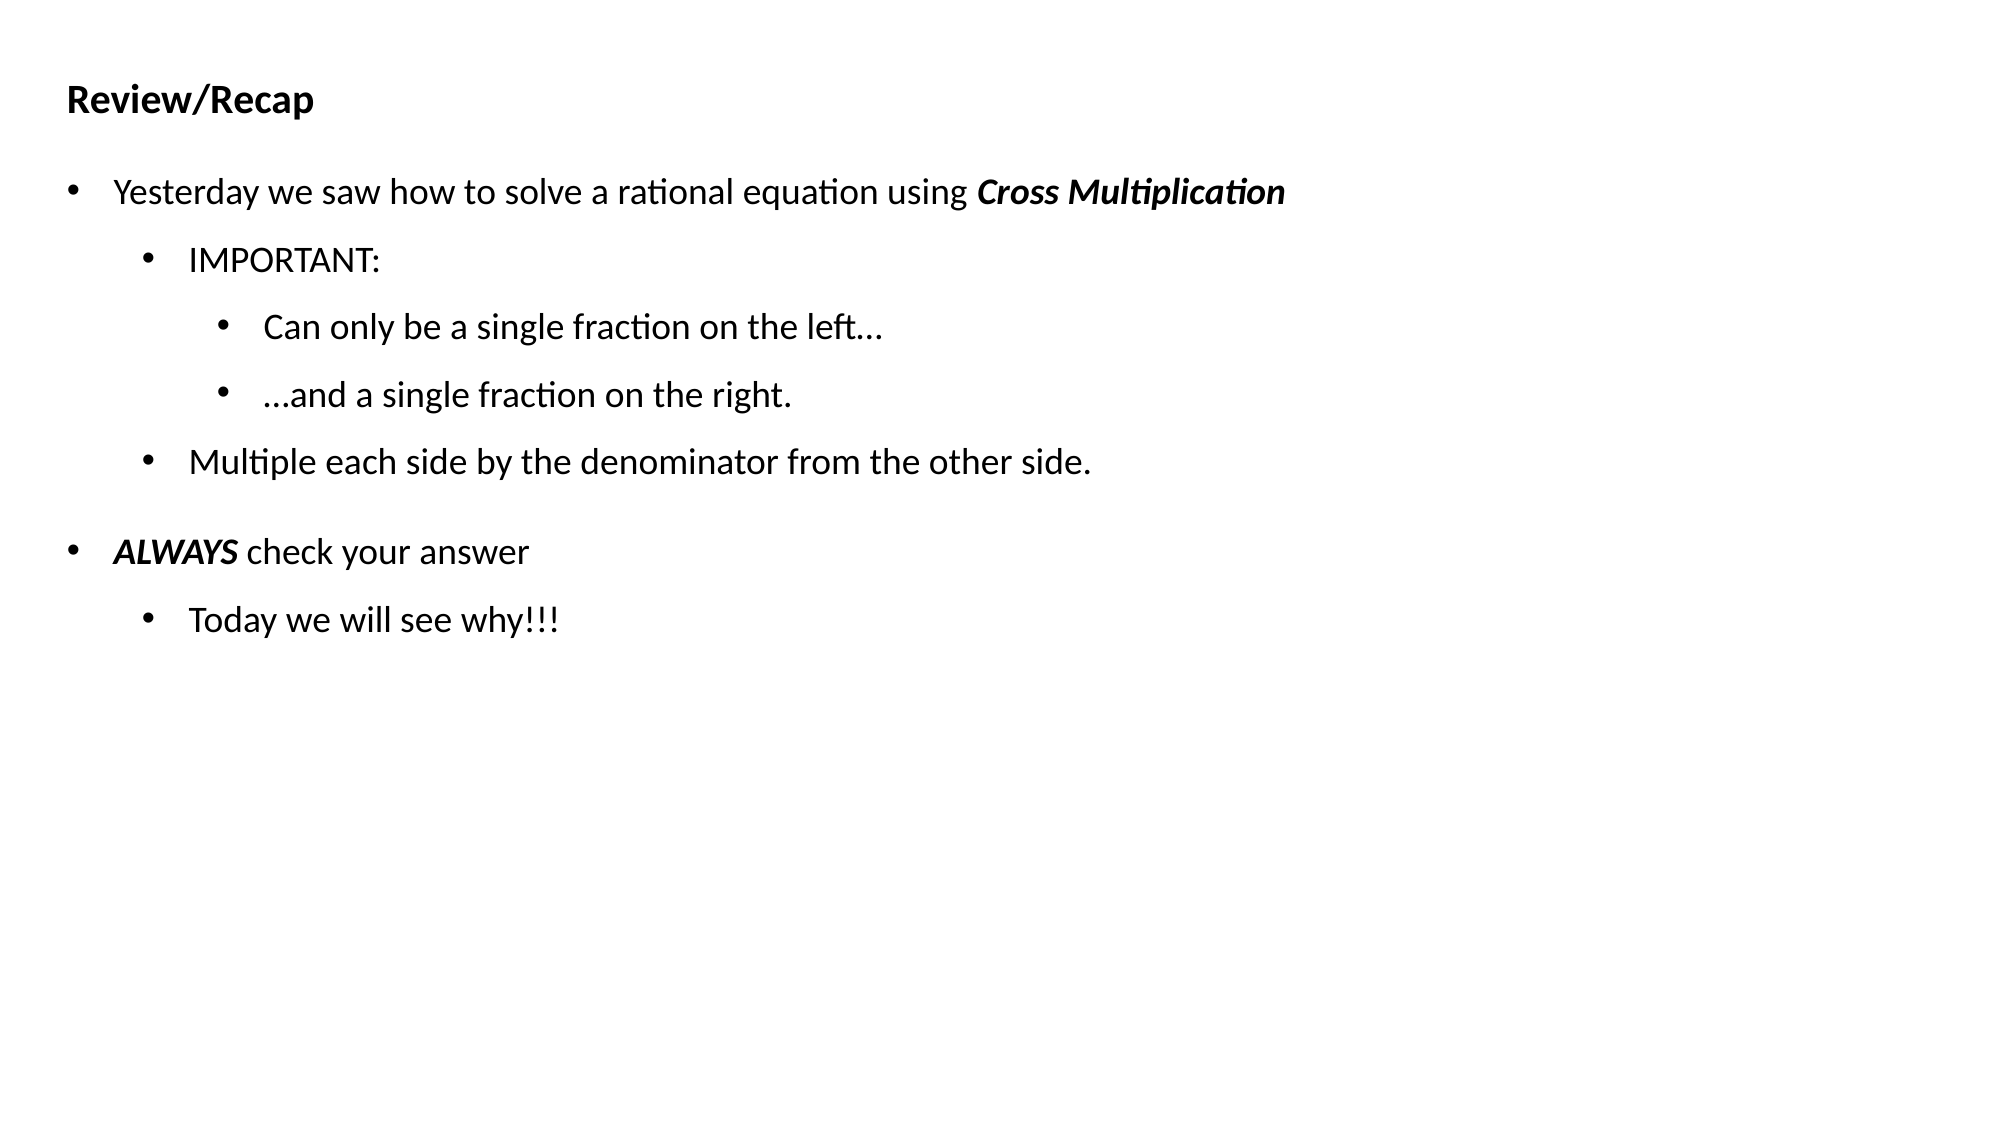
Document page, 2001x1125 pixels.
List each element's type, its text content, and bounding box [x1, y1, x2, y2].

text_box Review/Recap Yesterday we saw how to solve a rational equation using Cross Multiplication IMPORTANT: Can only be a single fraction on the left… …and a single fraction on the right. Multiple each side by the denominator from the other side. ALWAYS check your answer Today we will see why!!! [52, 64, 1942, 715]
